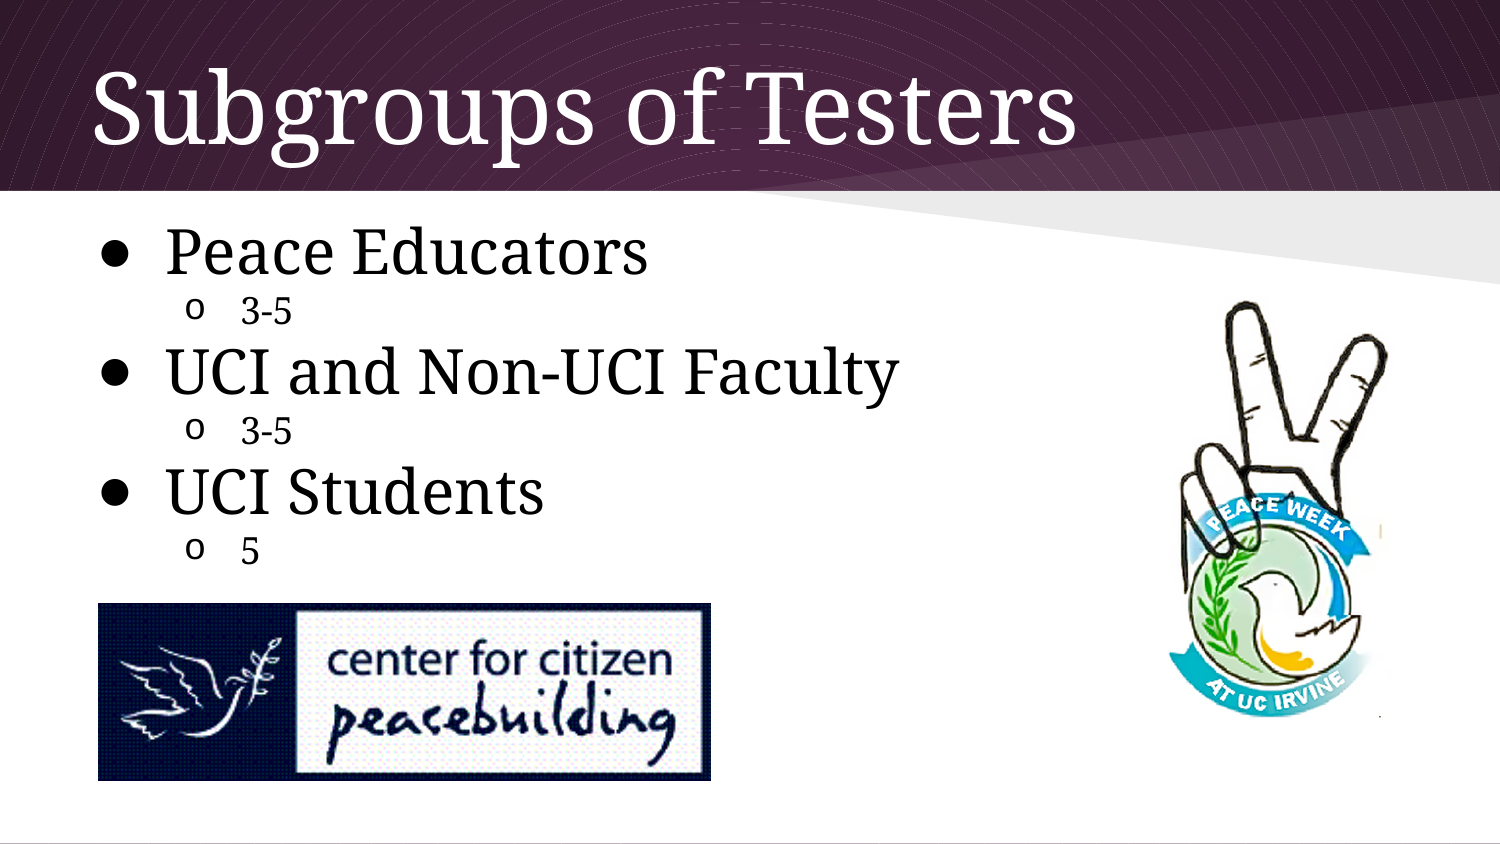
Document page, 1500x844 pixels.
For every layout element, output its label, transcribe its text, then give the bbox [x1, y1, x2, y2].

title Subgroups of Testers [75, 33, 1425, 175]
picture [1148, 288, 1396, 729]
picture [98, 603, 711, 781]
list Peace Educators 3-5 UCI and Non-UCI Faculty 3-5 UCI Students 5 [75, 196, 1425, 808]
